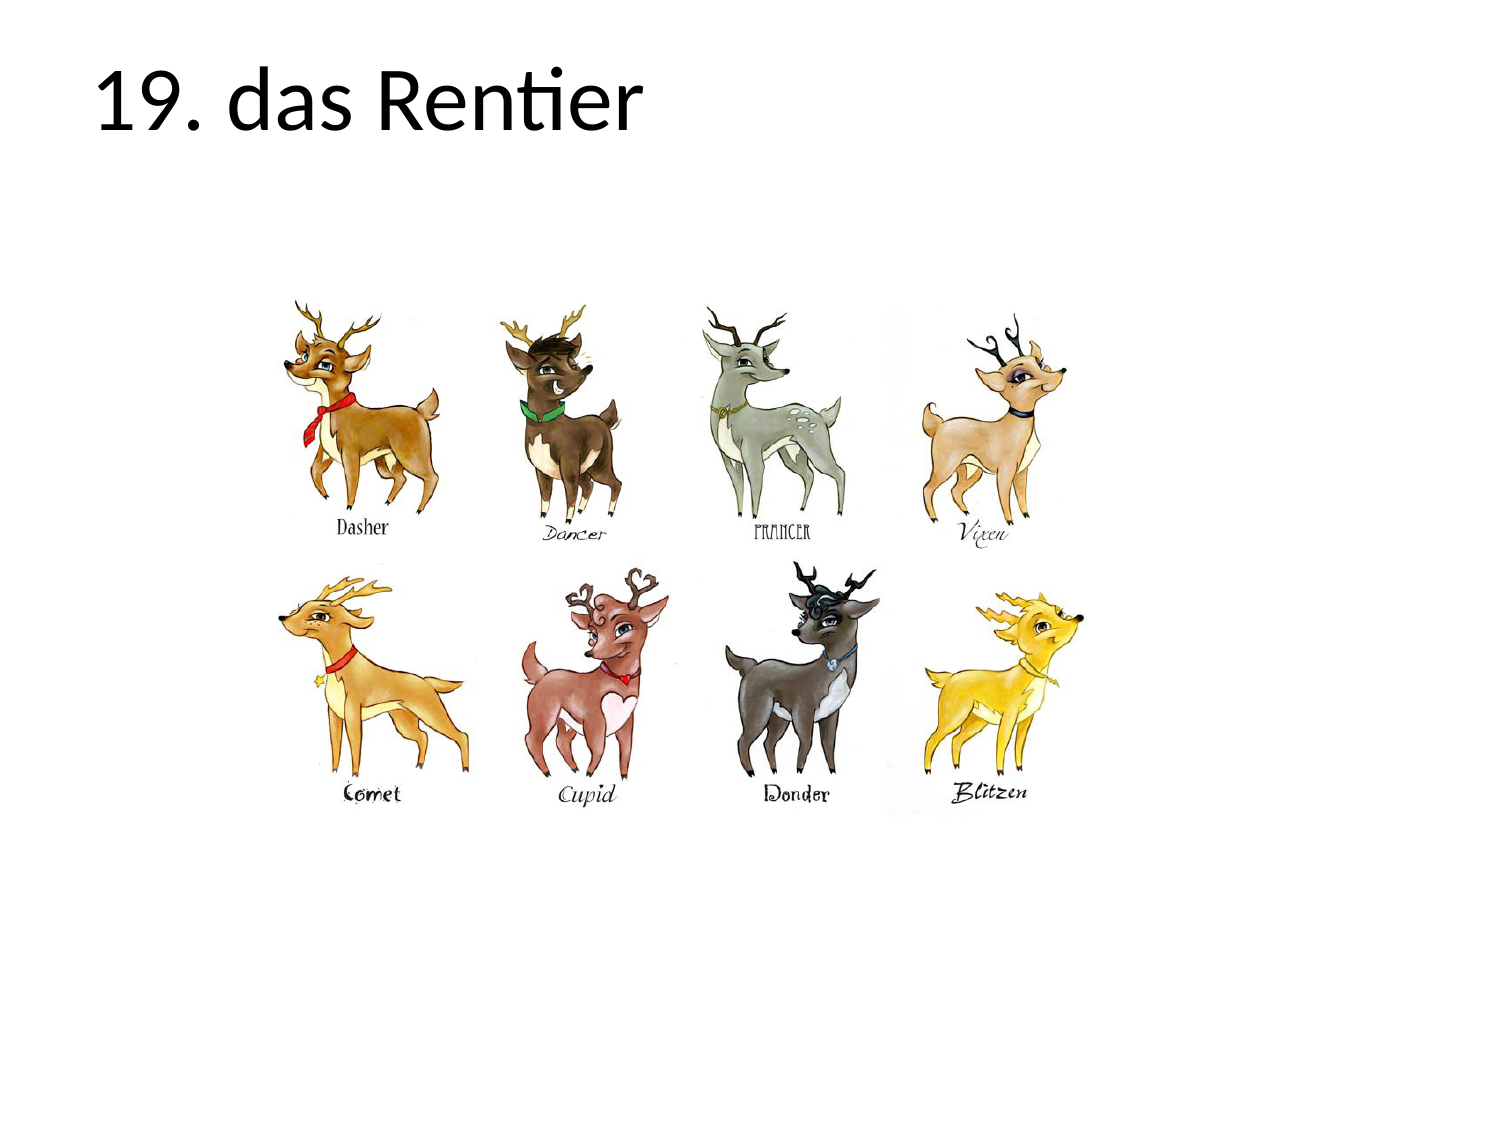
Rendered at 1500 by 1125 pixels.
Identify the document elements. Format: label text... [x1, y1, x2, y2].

title 19. das Rentier [75, 0, 1425, 188]
picture [249, 274, 1136, 829]
